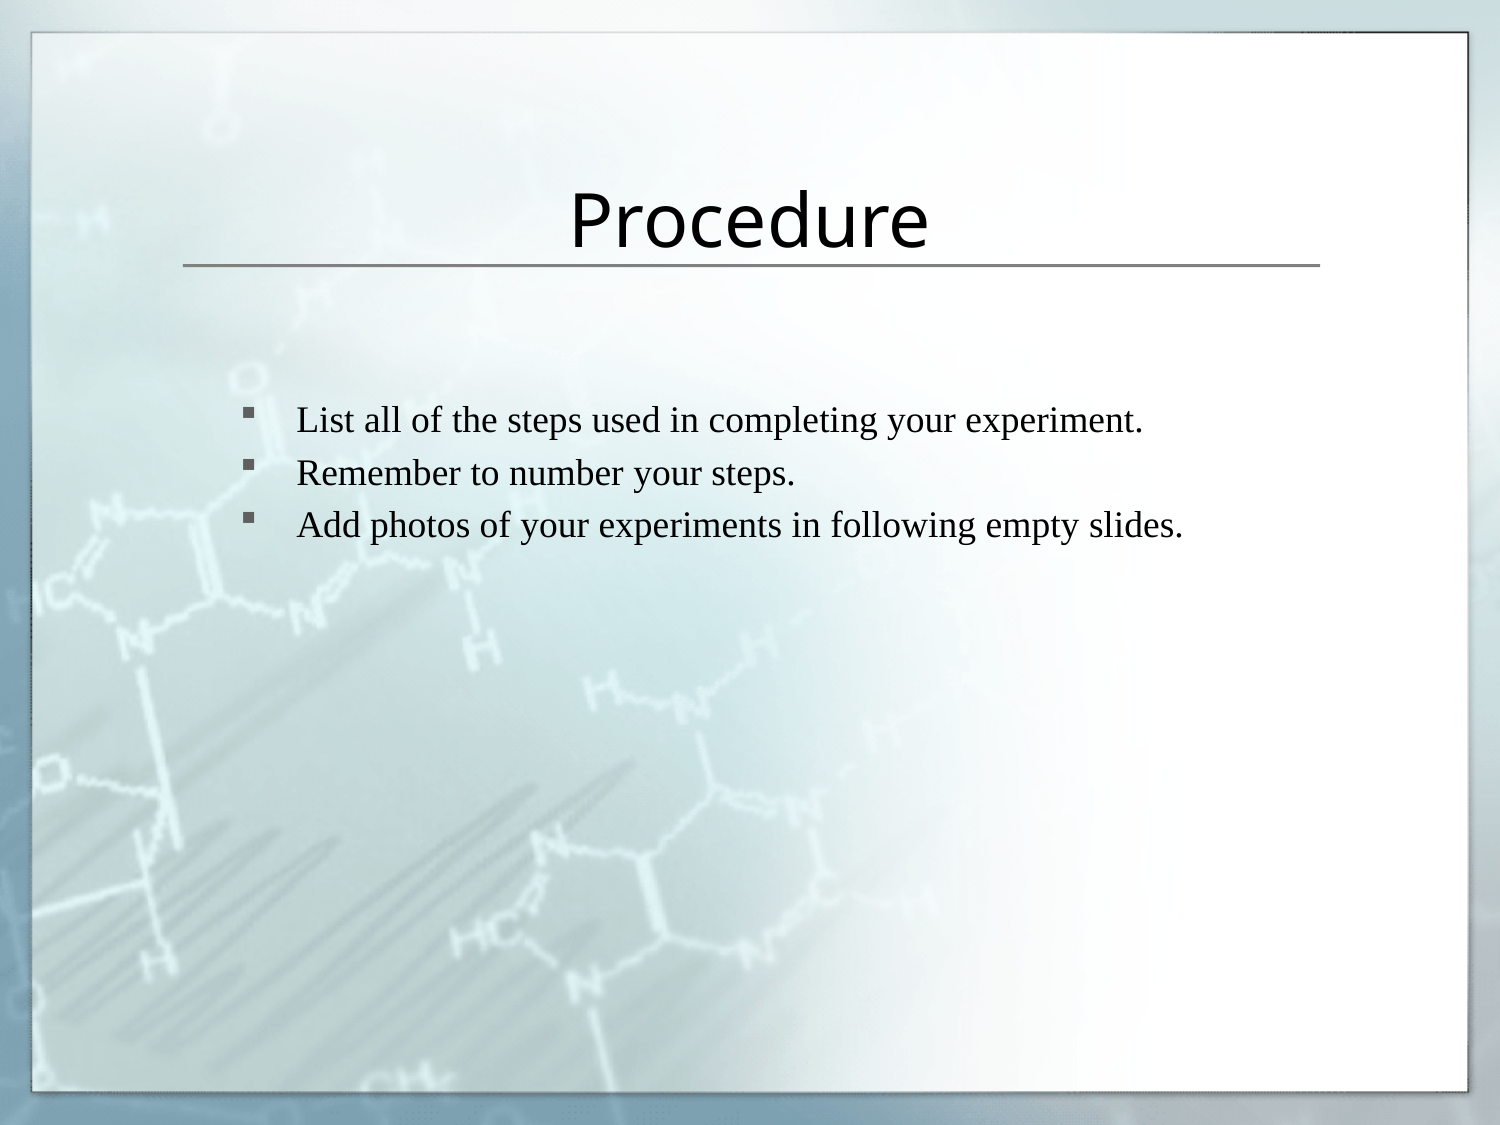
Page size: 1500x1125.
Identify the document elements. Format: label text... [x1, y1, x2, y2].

title Procedure [62, 129, 1438, 305]
picture [0, 0, 1500, 1125]
list List all of the steps used in completing your experiment. Remember to number your steps. Add photos of your experiments in following empty slides. [225, 387, 1225, 938]
